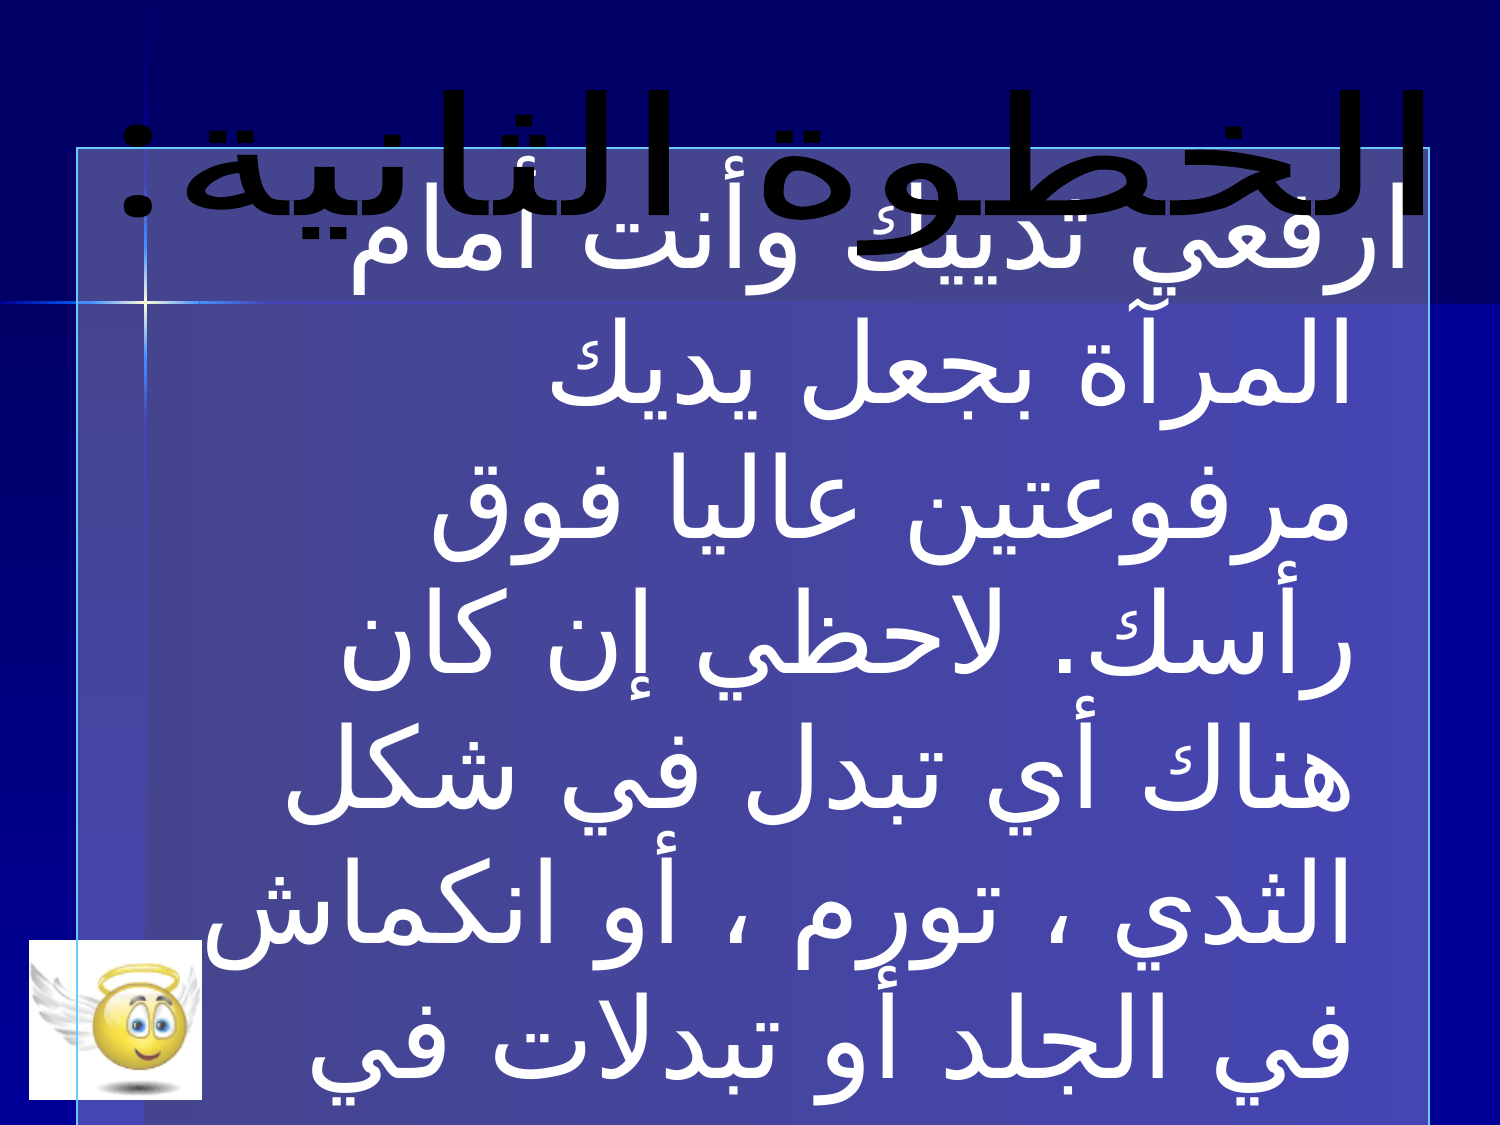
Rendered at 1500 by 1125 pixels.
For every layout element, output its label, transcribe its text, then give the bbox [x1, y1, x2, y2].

text_box ارفعي ثدييك وأنت أمام المرآة بجعل يديك مرفوعتين عاليا فوق رأسك. لاحظي إن كان هناك أي تبدل في شكل الثدي ، تورم ، أو انكماش في الجلد أو تبدلات في شكل الحلمة. [76, 148, 1430, 1125]
picture [29, 940, 202, 1101]
